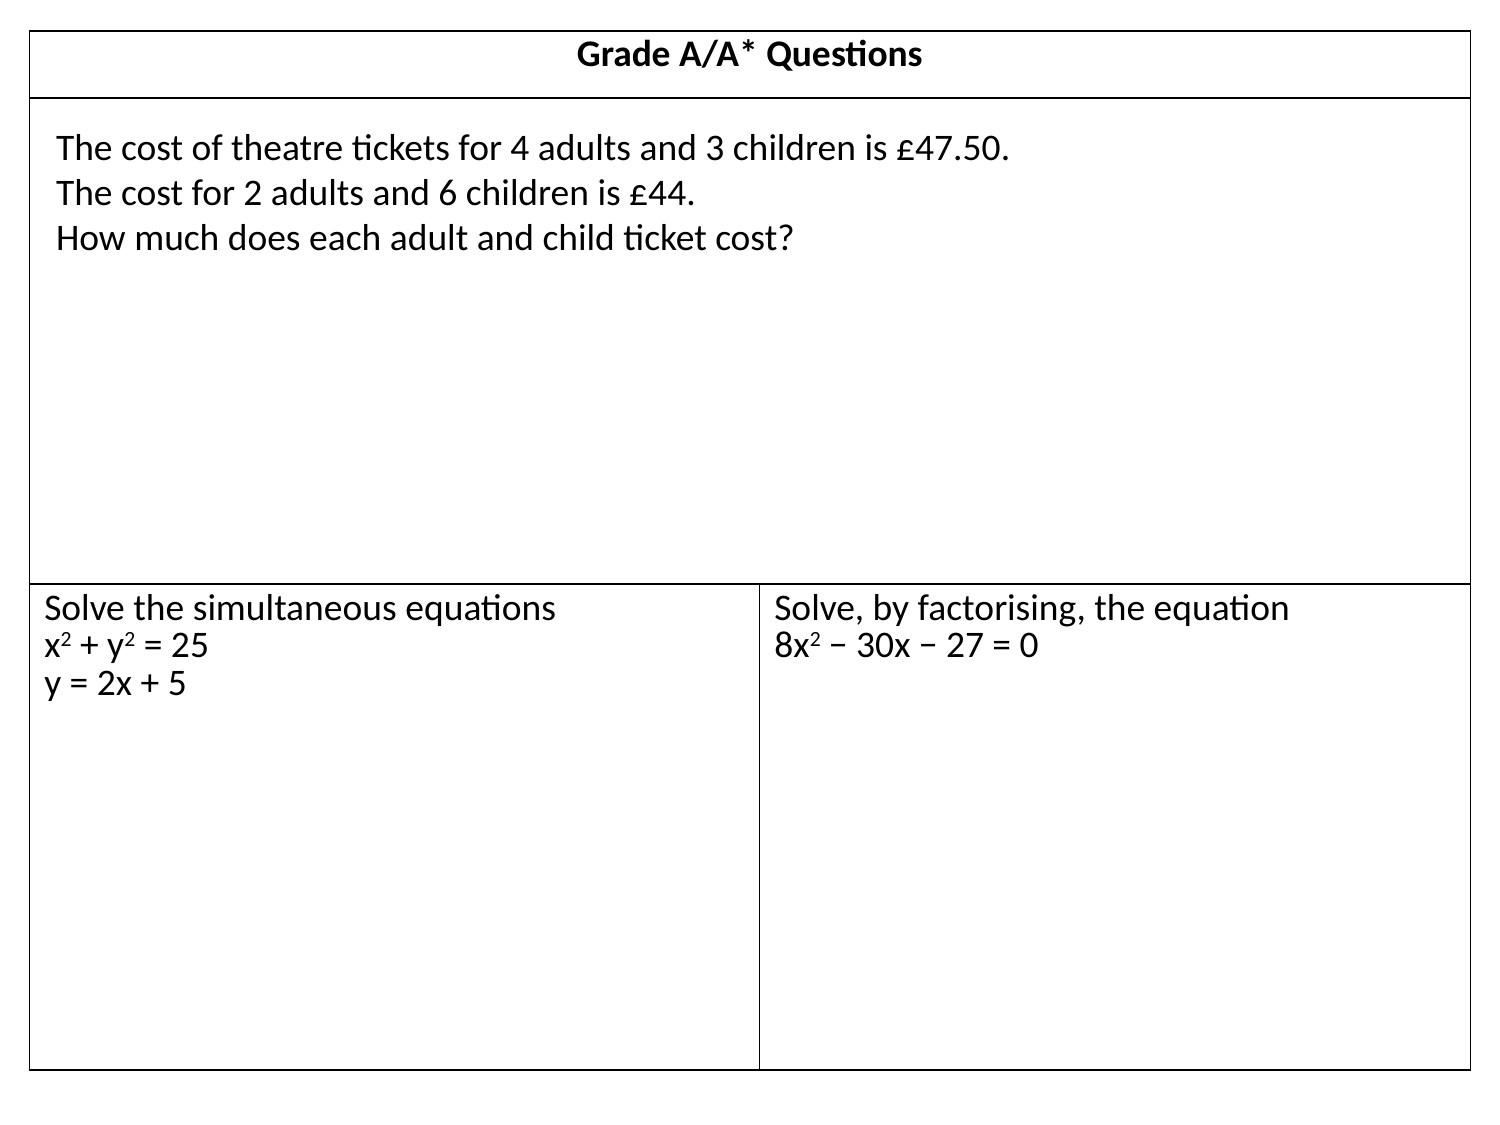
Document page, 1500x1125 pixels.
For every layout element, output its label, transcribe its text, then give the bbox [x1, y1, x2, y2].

table_cell Solve, by factorising, the equation 8x2 − 30x − 27 = 0 [760, 585, 1470, 1069]
table_cell [30, 99, 1470, 583]
text_box The cost of theatre tickets for 4 adults and 3 children is £47.50. The cost for 2 adults and 6 children is £44. How much does each adult and child ticket cost? [41, 115, 1235, 311]
table_header Grade A/A* Questions [30, 32, 1470, 97]
table_cell Solve the simultaneous equations x2 + y2 = 25 y = 2x + 5 [30, 585, 759, 1069]
